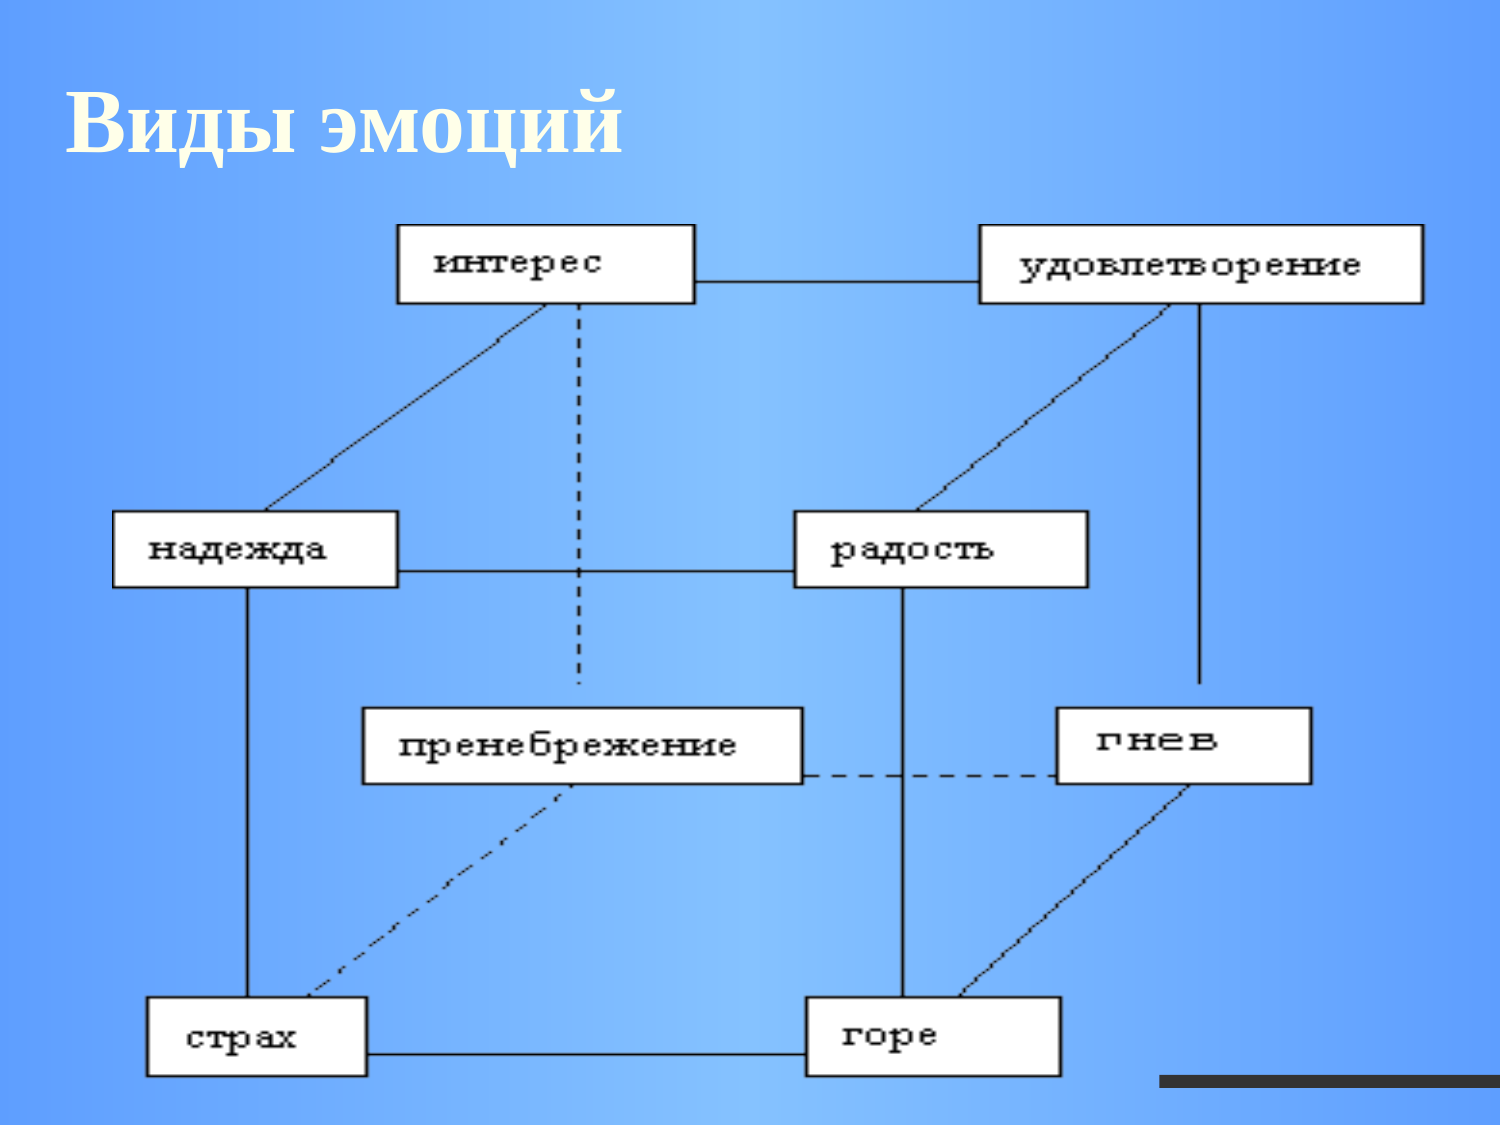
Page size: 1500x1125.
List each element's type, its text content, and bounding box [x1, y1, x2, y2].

picture [112, 224, 1438, 1084]
title Виды эмоций [49, 49, 1326, 179]
